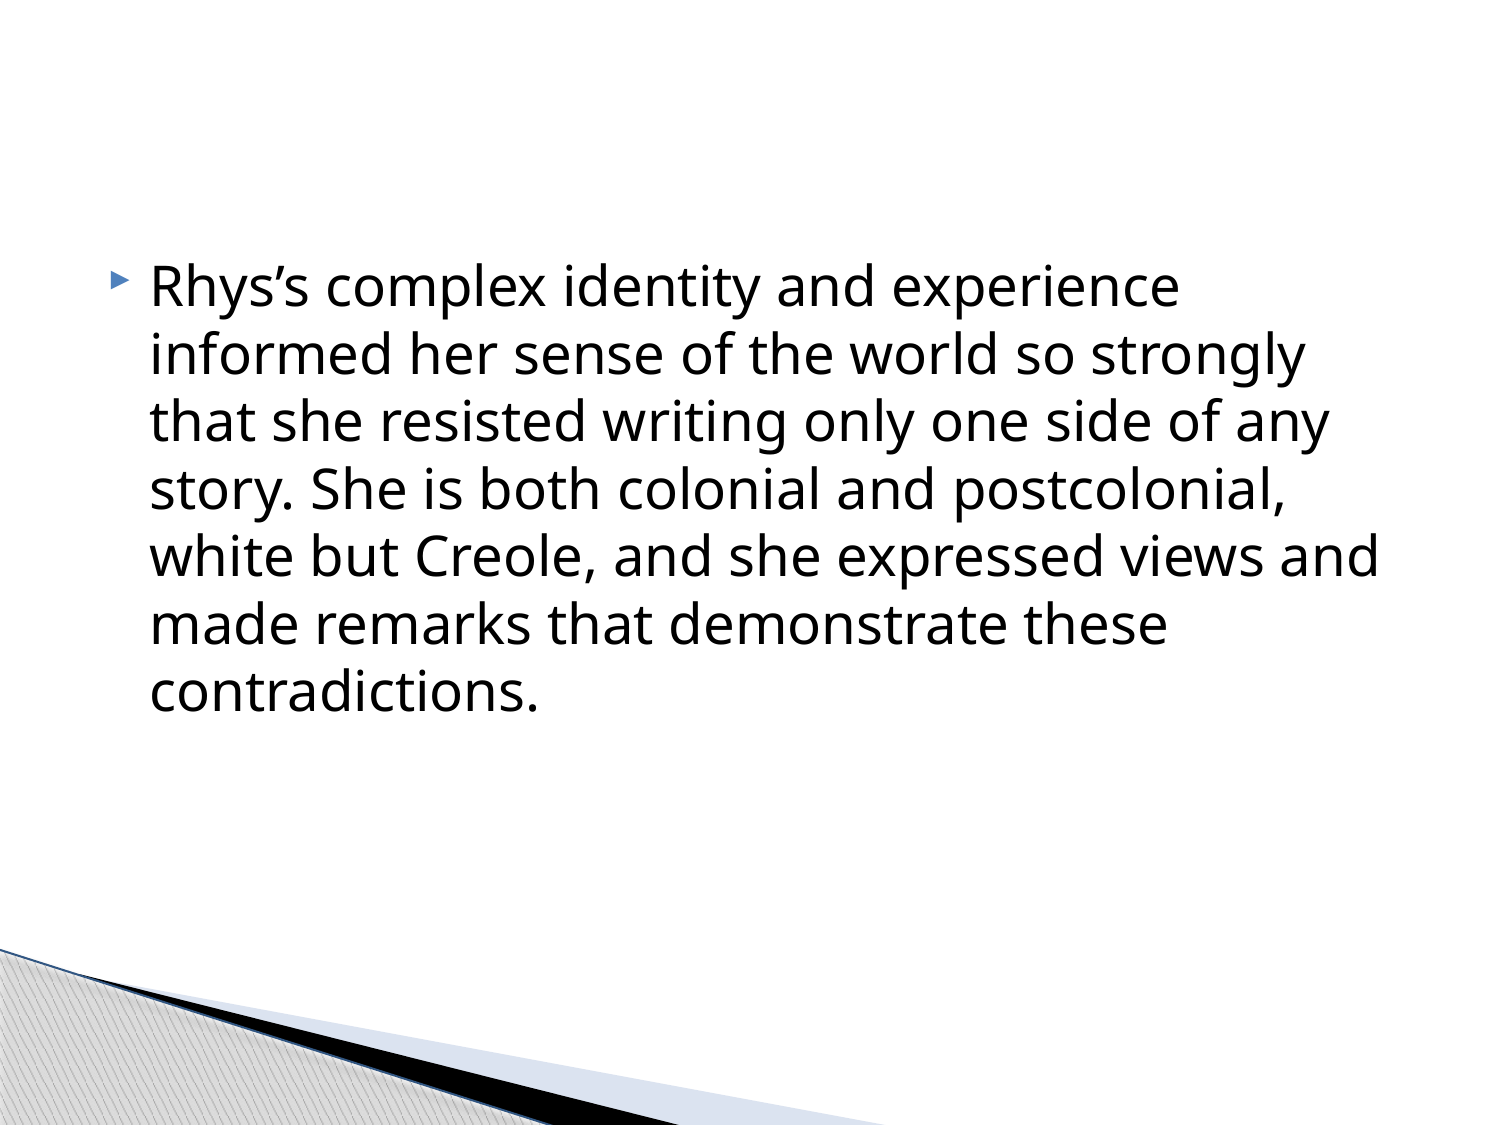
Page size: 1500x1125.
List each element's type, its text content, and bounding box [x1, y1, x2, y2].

list Rhys’s complex identity and experience informed her sense of the world so strongly that she resisted writing only one side of any story. She is both colonial and postcolonial, white but Creole, and she expressed views and made remarks that demonstrate these contradictions. [75, 243, 1425, 986]
